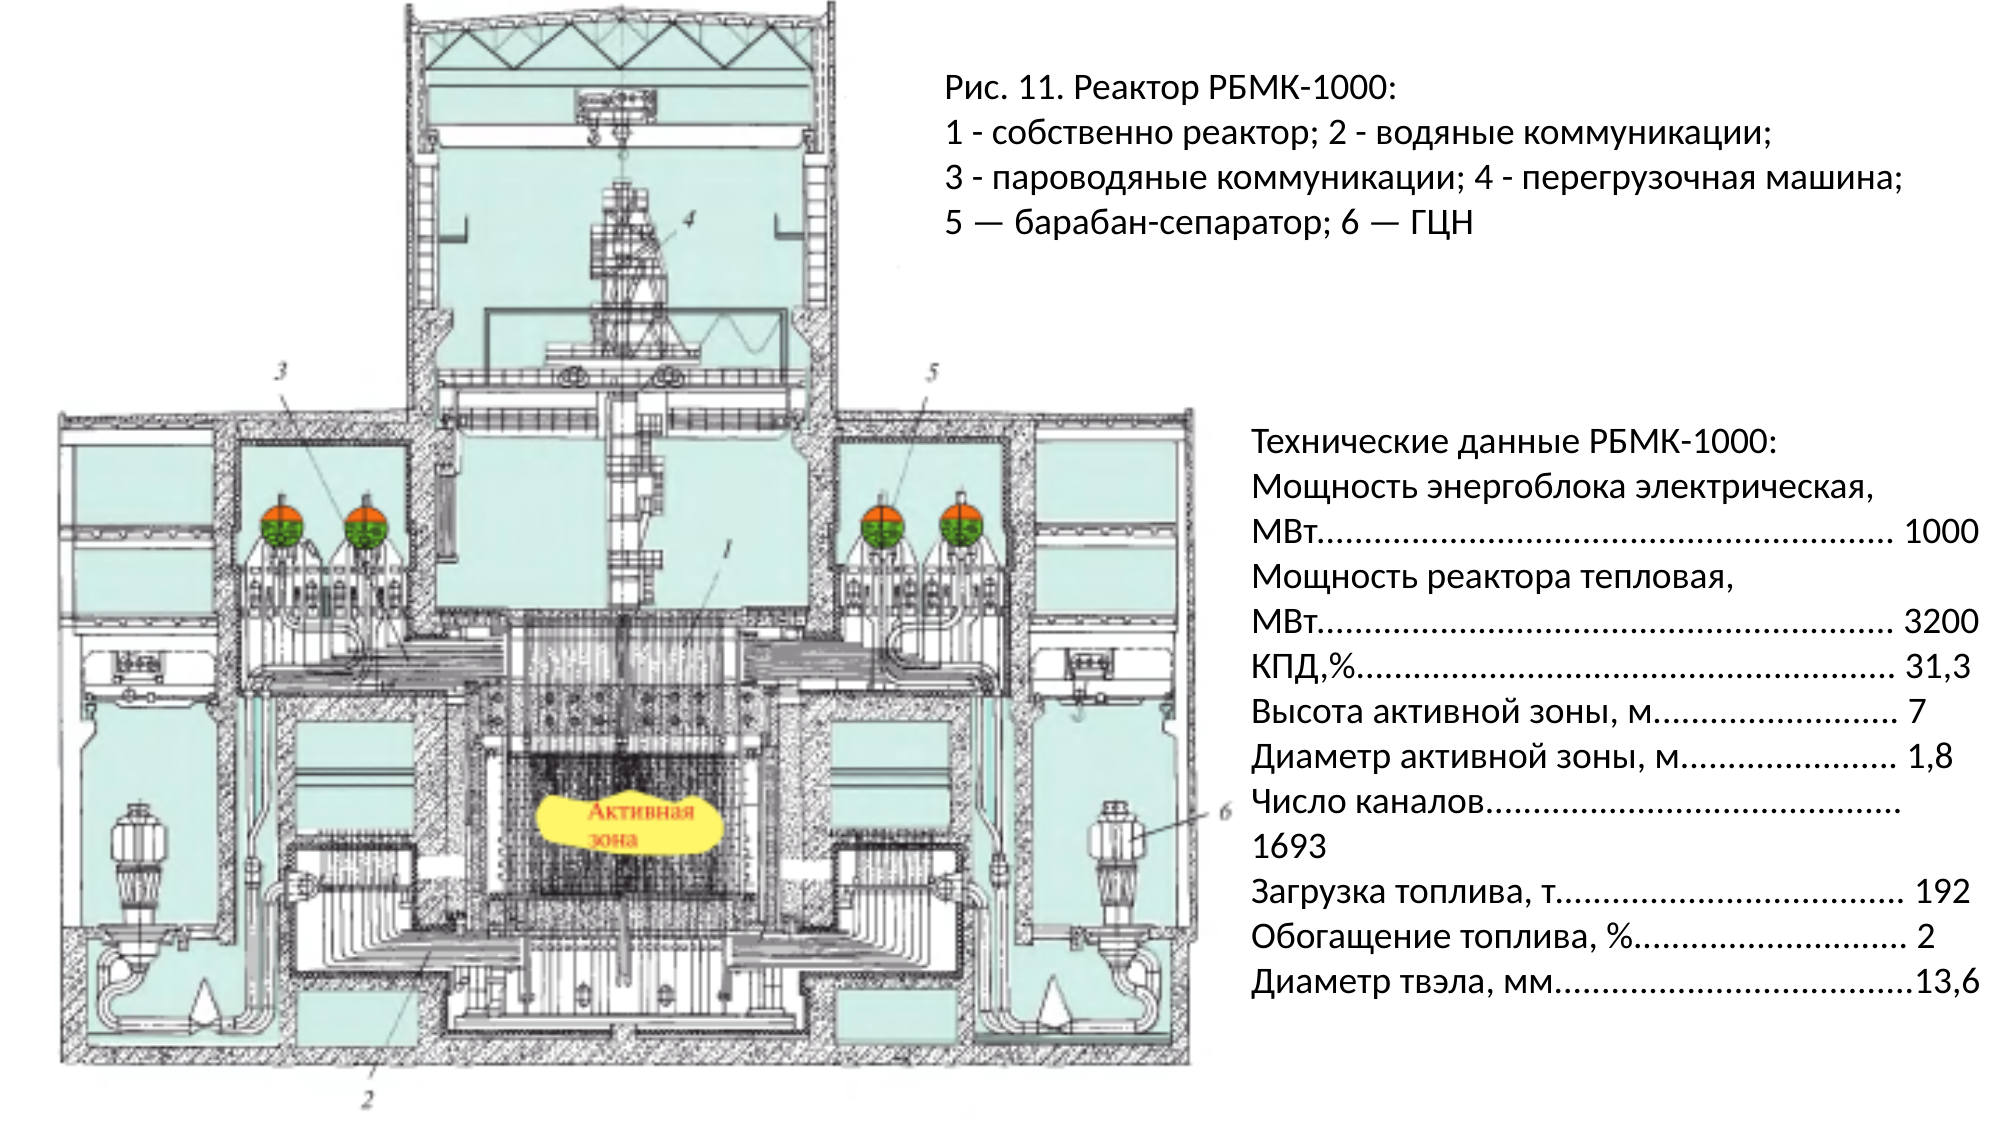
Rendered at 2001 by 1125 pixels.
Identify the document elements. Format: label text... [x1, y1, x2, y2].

text_box Рис. 11. Реактор РБМК-1000: 1 - собственно реактор; 2 - водяные коммуникации; 3 - пароводяные коммуникации; 4 - перегрузочная машина; 5 — барабан-сепаратор; 6 — ГЦН [1238, 54, 1930, 250]
text_box Технические данные РБМК-1000: Мощность энергоблока электрическая, МВт............................................................. 1000 Мощность реактора тепловая, МВт............................................................. 3200 КПД,%......................................................... 31,3 Высота активной зоны, м.......................... 7 Диаметр активной зоны, м....................... 1,8 Число каналов............................................ 1693 Загрузка топлива, т..................................... 192 Обогащение топлива, %............................. 2 Диаметр твэла, мм......................................13,6 [1238, 408, 2000, 1008]
picture [53, 0, 1238, 1125]
